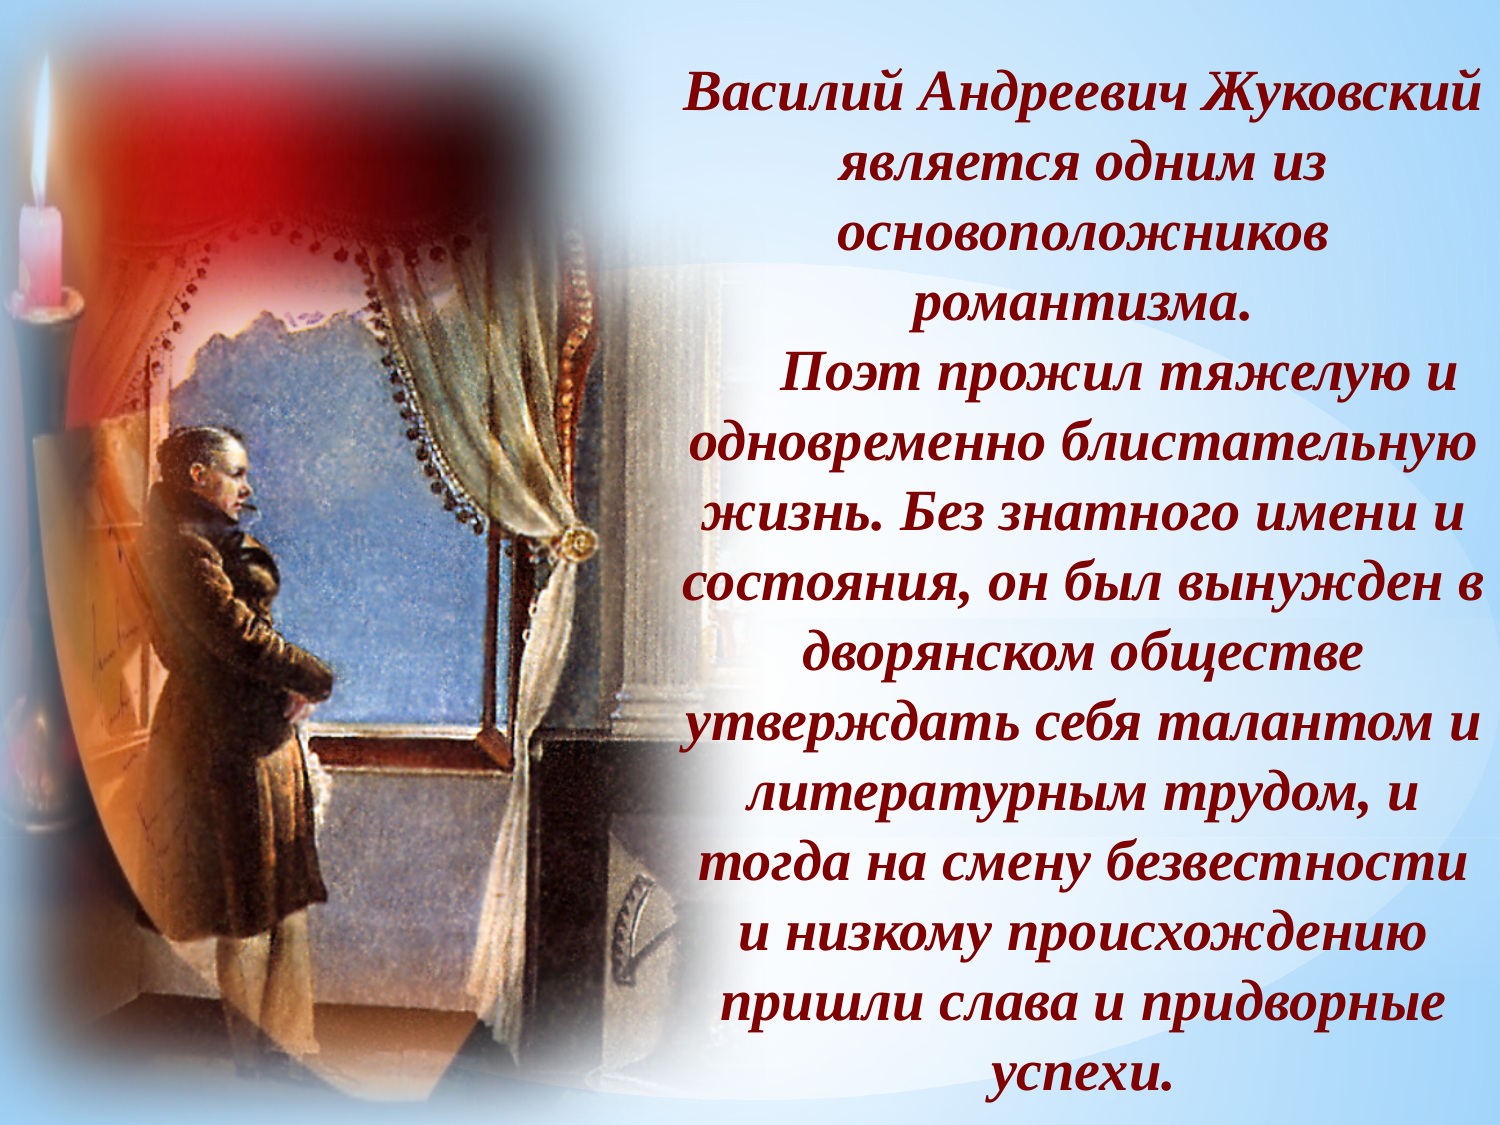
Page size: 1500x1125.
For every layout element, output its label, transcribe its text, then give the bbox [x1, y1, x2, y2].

picture [0, 0, 768, 1125]
text_box Василий Андреевич Жуковский является одним из основоположников романтизма. Поэт прожил тяжелую и одновременно блистательную жизнь. Без знатного имени и состояния, он был вынужден в дворянском обществе утверждать себя талантом и литературным трудом, и тогда на смену безвестности и низкому происхождению пришли слава и придворные успехи. [667, 0, 1500, 1110]
